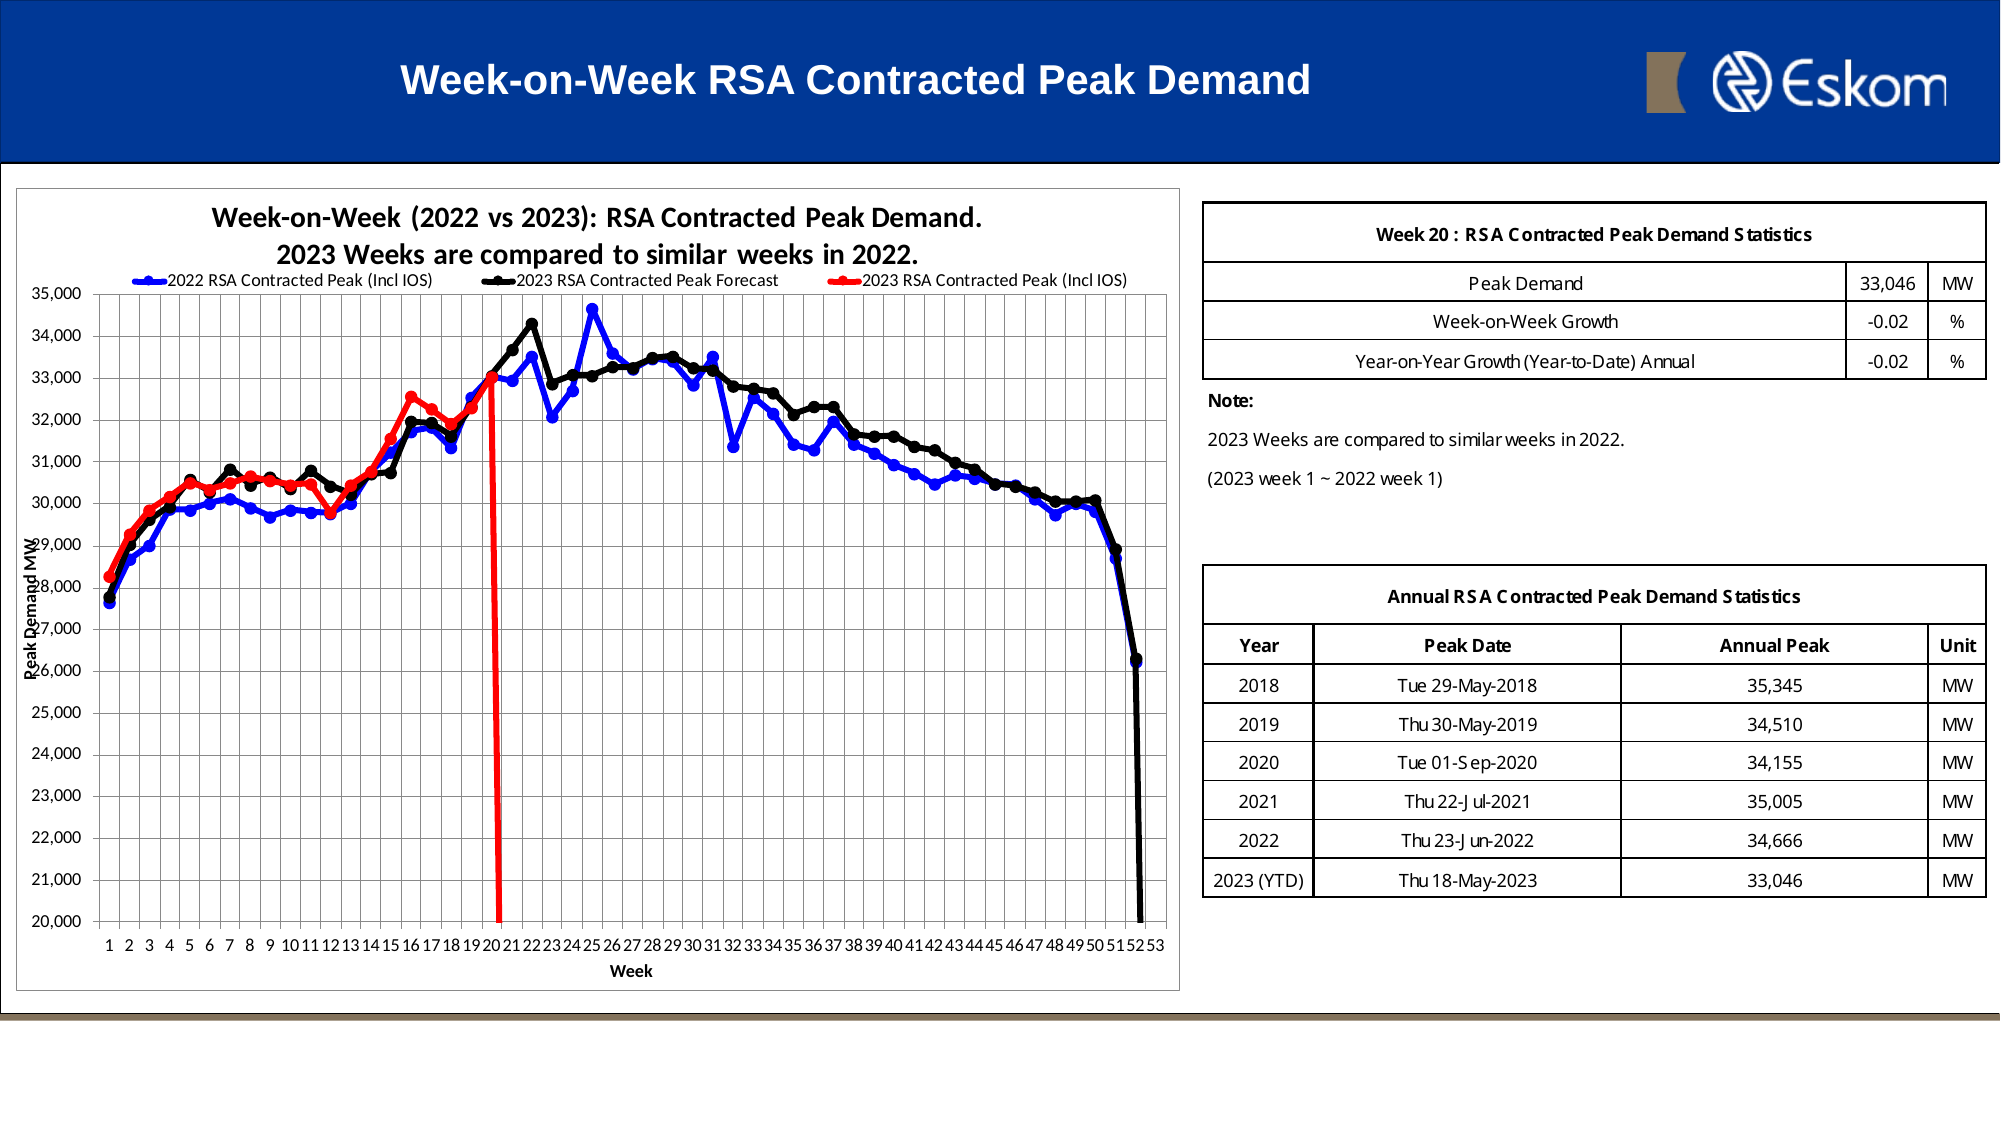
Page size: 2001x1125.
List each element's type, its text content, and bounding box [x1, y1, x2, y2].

text_box Week-on-Week RSA Contracted Peak Demand [385, 27, 1355, 137]
picture [0, 162, 2000, 1015]
